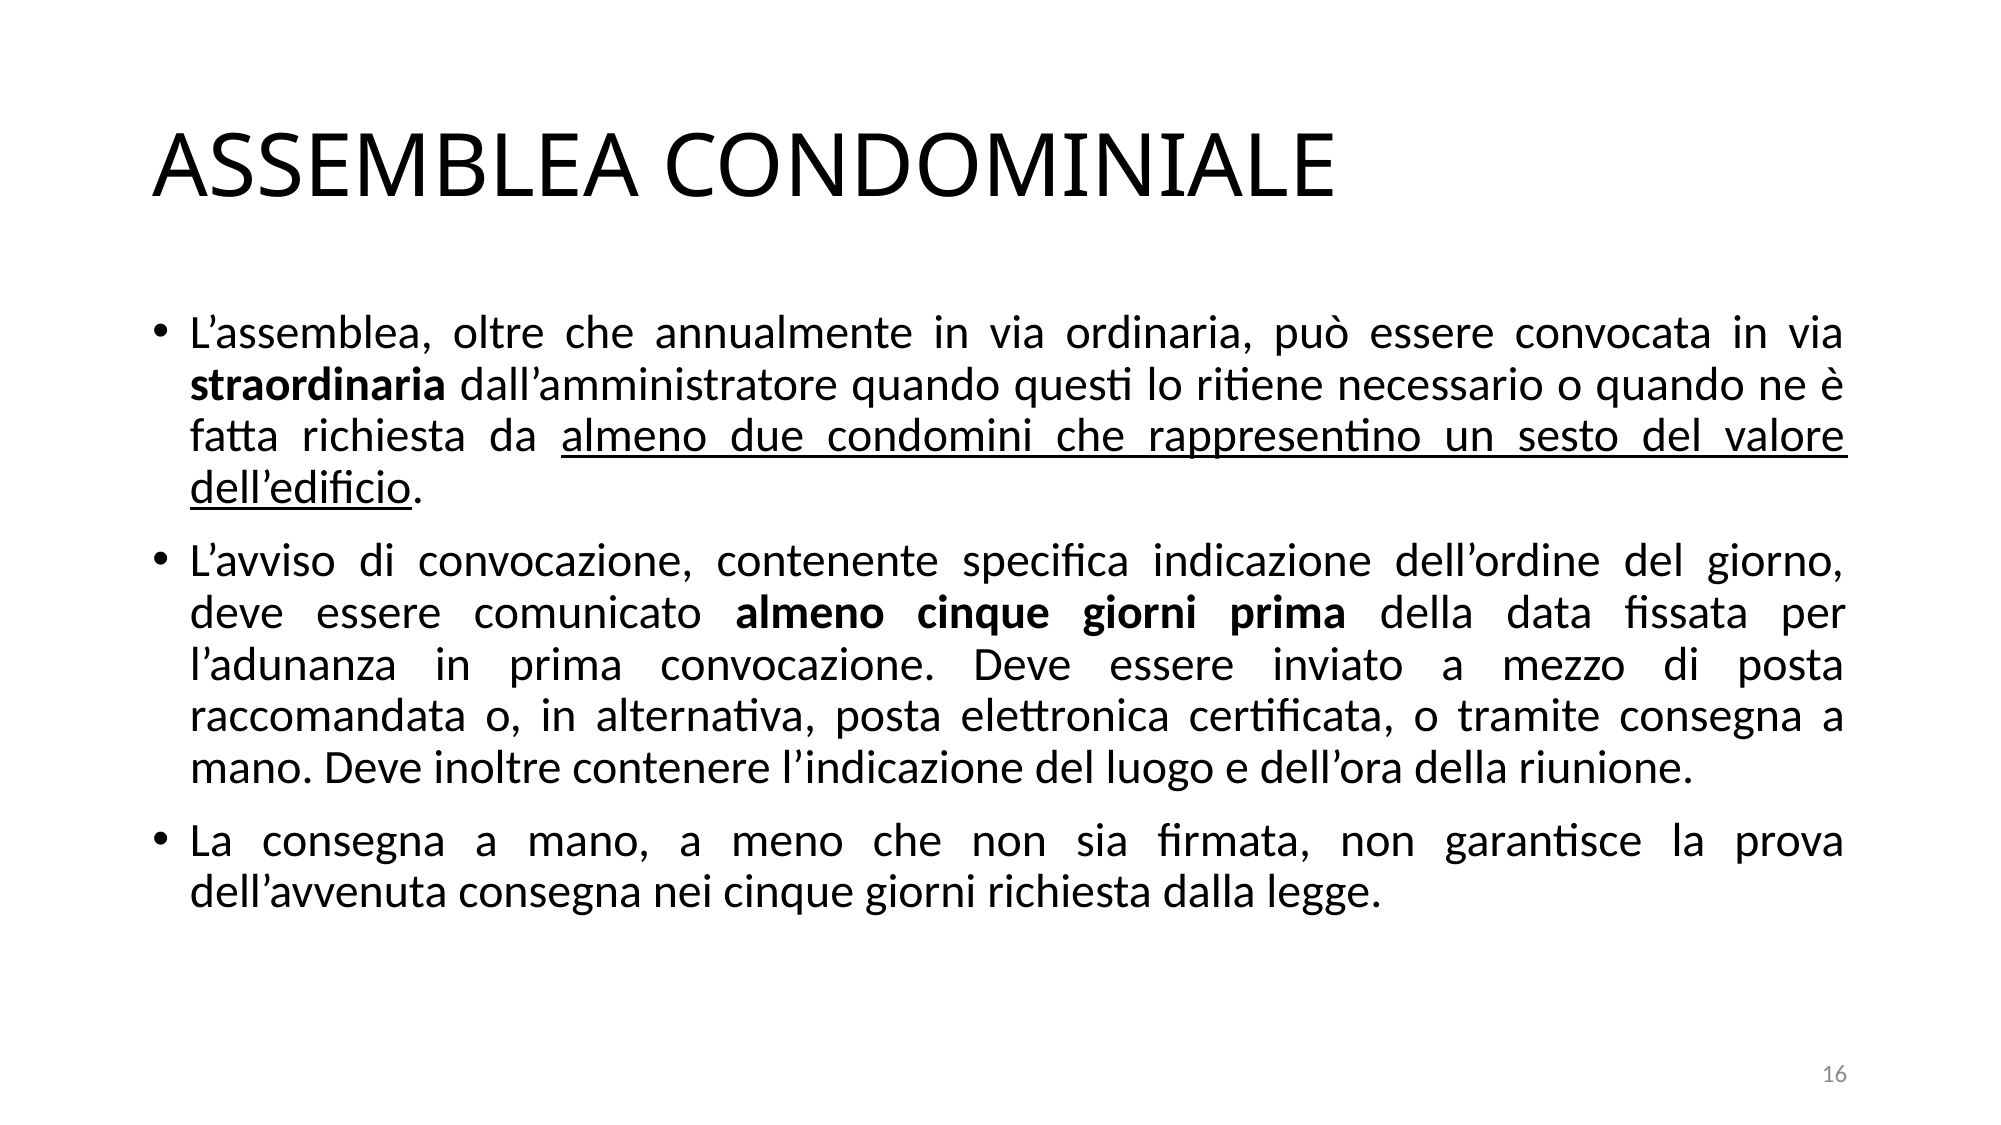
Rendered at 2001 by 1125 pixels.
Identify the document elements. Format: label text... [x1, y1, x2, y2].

title ASSEMBLEA CONDOMINIALE [137, 59, 1863, 278]
slide_number 16 [1412, 1042, 1863, 1103]
list L’assemblea, oltre che annualmente in via ordinaria, può essere convocata in via straordinaria dall’amministratore quando questi lo ritiene necessario o quando ne è fatta richiesta da almeno due condomini che rappresentino un sesto del valore dell’edificio. L’avviso di convocazione, contenente specifica indicazione dell’ordine del giorno, deve essere comunicato almeno cinque giorni prima della data fissata per l’adunanza in prima convocazione. Deve essere inviato a mezzo di posta raccomandata o, in alternativa, posta elettronica certificata, o tramite consegna a mano. Deve inoltre contenere l’indicazione del luogo e dell’ora della riunione. La consegna a mano, a meno che non sia firmata, non garantisce la prova dell’avvenuta consegna nei cinque giorni richiesta dalla legge. [137, 299, 1863, 1014]
